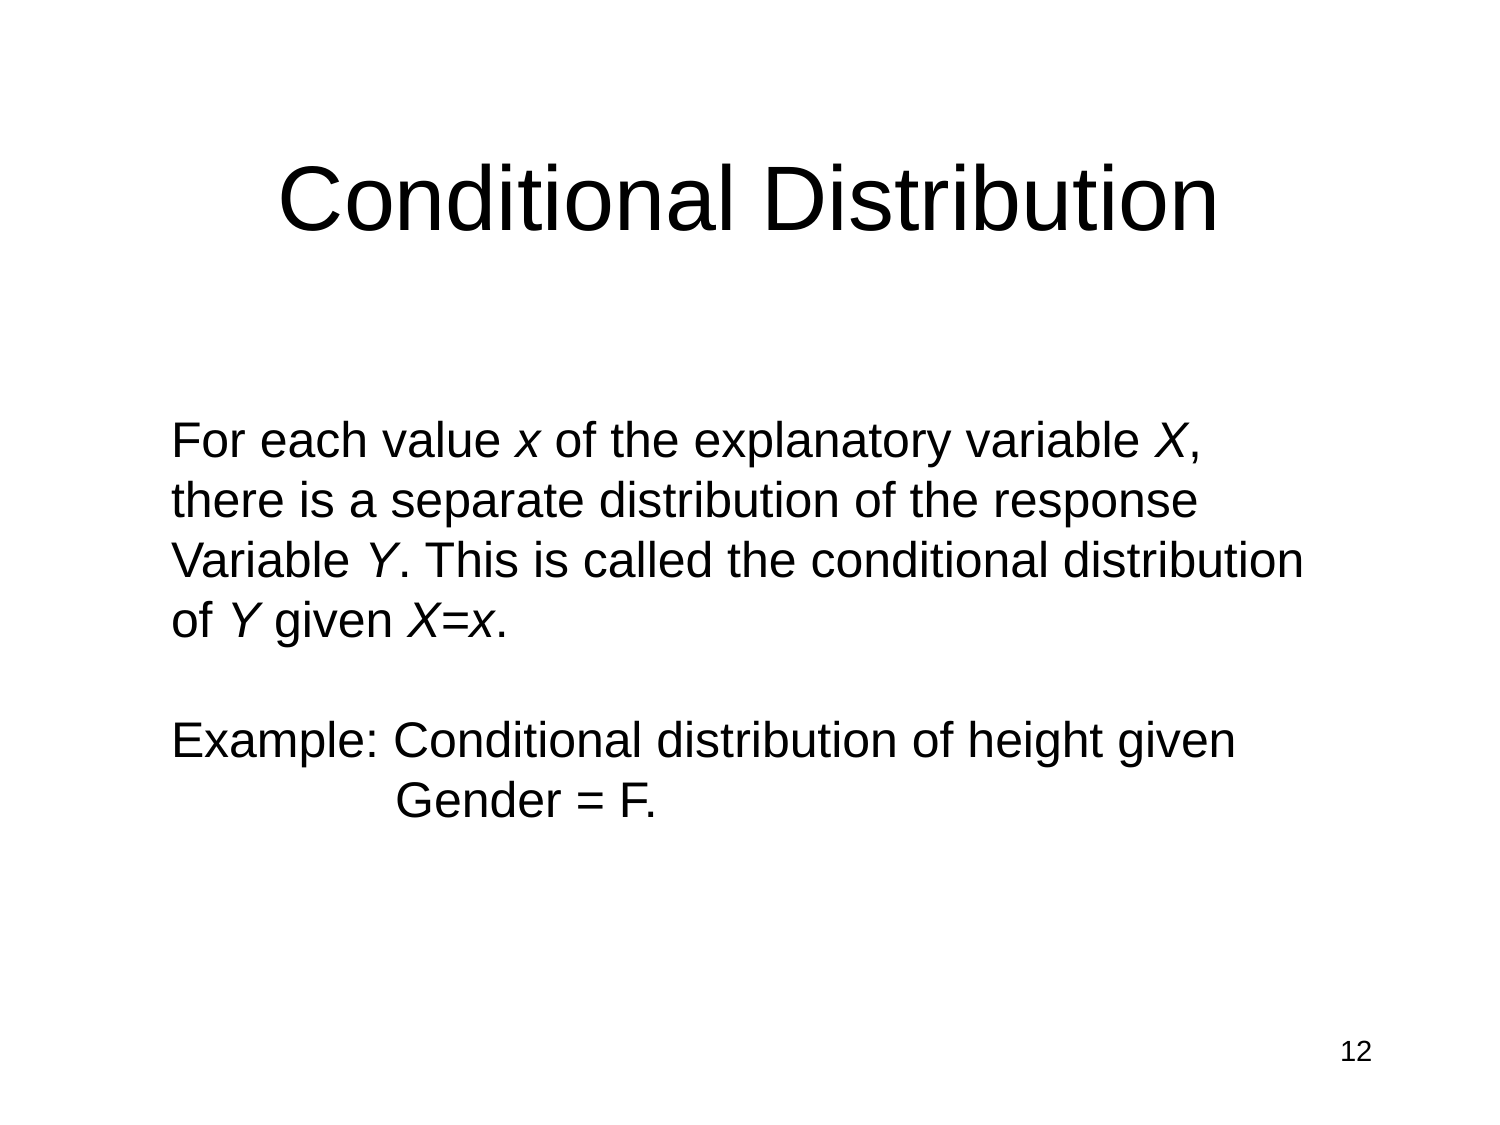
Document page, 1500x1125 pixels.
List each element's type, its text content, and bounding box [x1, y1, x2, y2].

title Conditional Distribution [112, 99, 1388, 288]
slide_number 12 [1074, 1025, 1388, 1100]
text_box For each value x of the explanatory variable X, there is a separate distribution of the response Variable Y. This is called the conditional distribution of Y given X=x. Example: Conditional distribution of height given Gender = F. [156, 399, 1320, 835]
